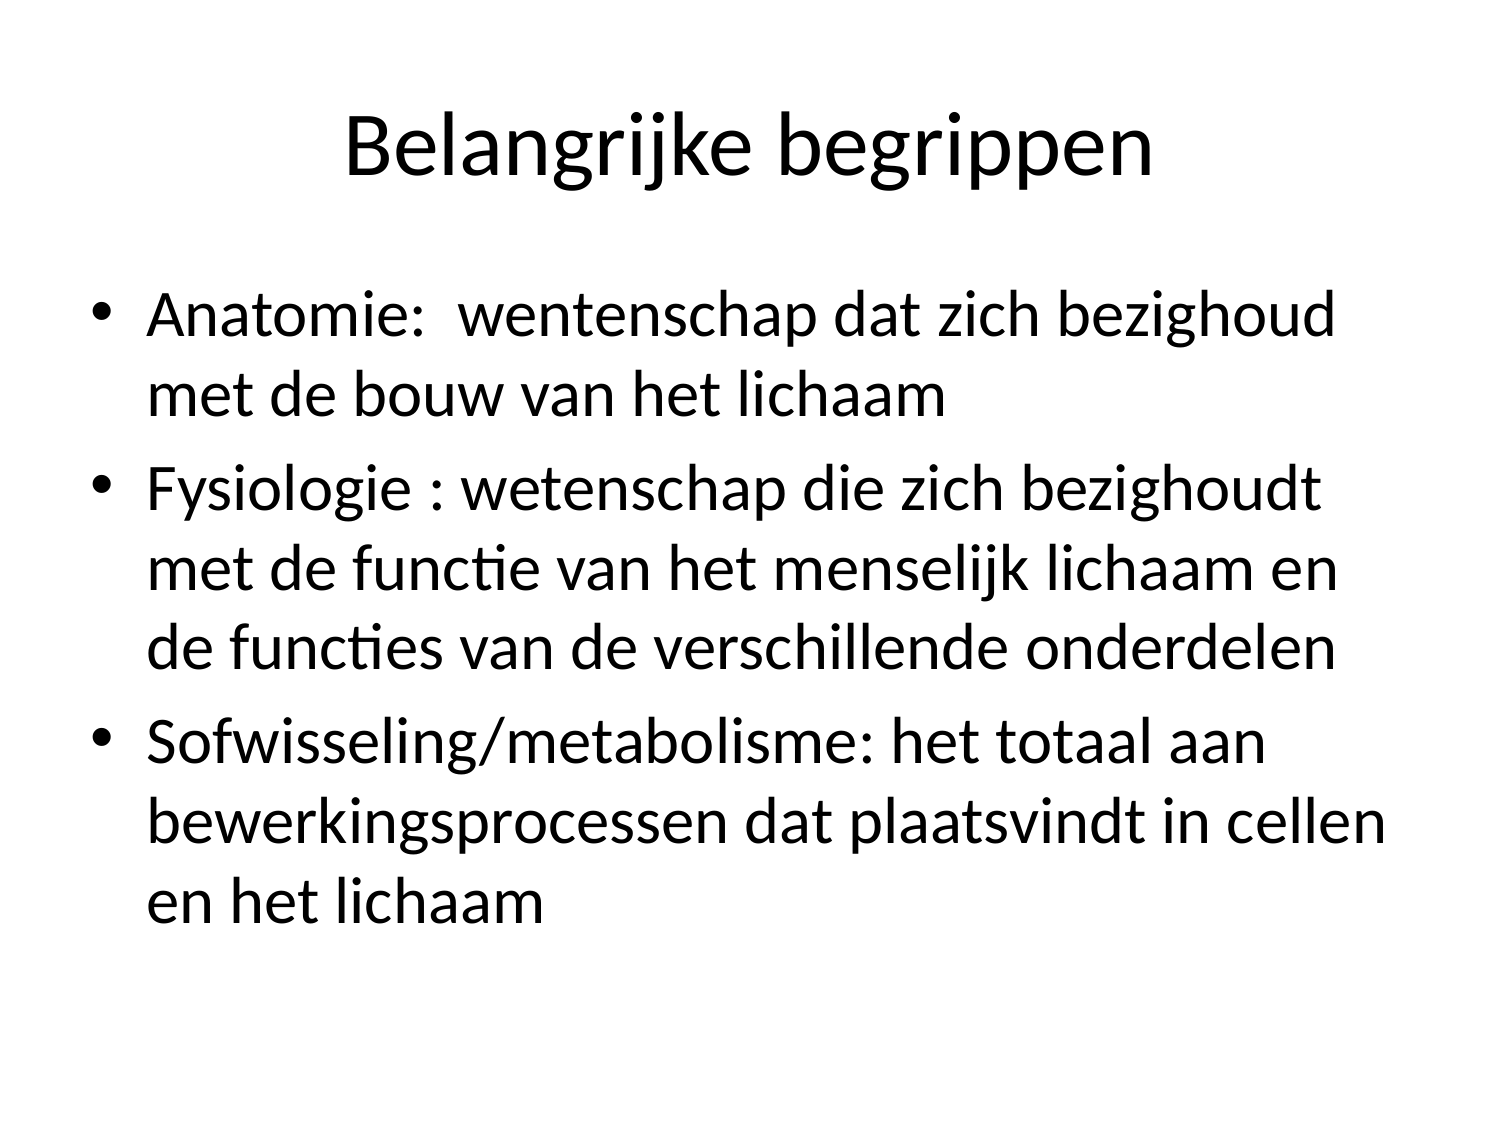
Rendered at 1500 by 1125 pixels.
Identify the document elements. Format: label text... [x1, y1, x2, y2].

title Belangrijke begrippen [75, 45, 1425, 233]
list Anatomie: wentenschap dat zich bezighoud met de bouw van het lichaam Fysiologie : wetenschap die zich bezighoudt met de functie van het menselijk lichaam en de functies van de verschillende onderdelen Sofwisseling/metabolisme: het totaal aan bewerkingsprocessen dat plaatsvindt in cellen en het lichaam [75, 262, 1425, 1005]
